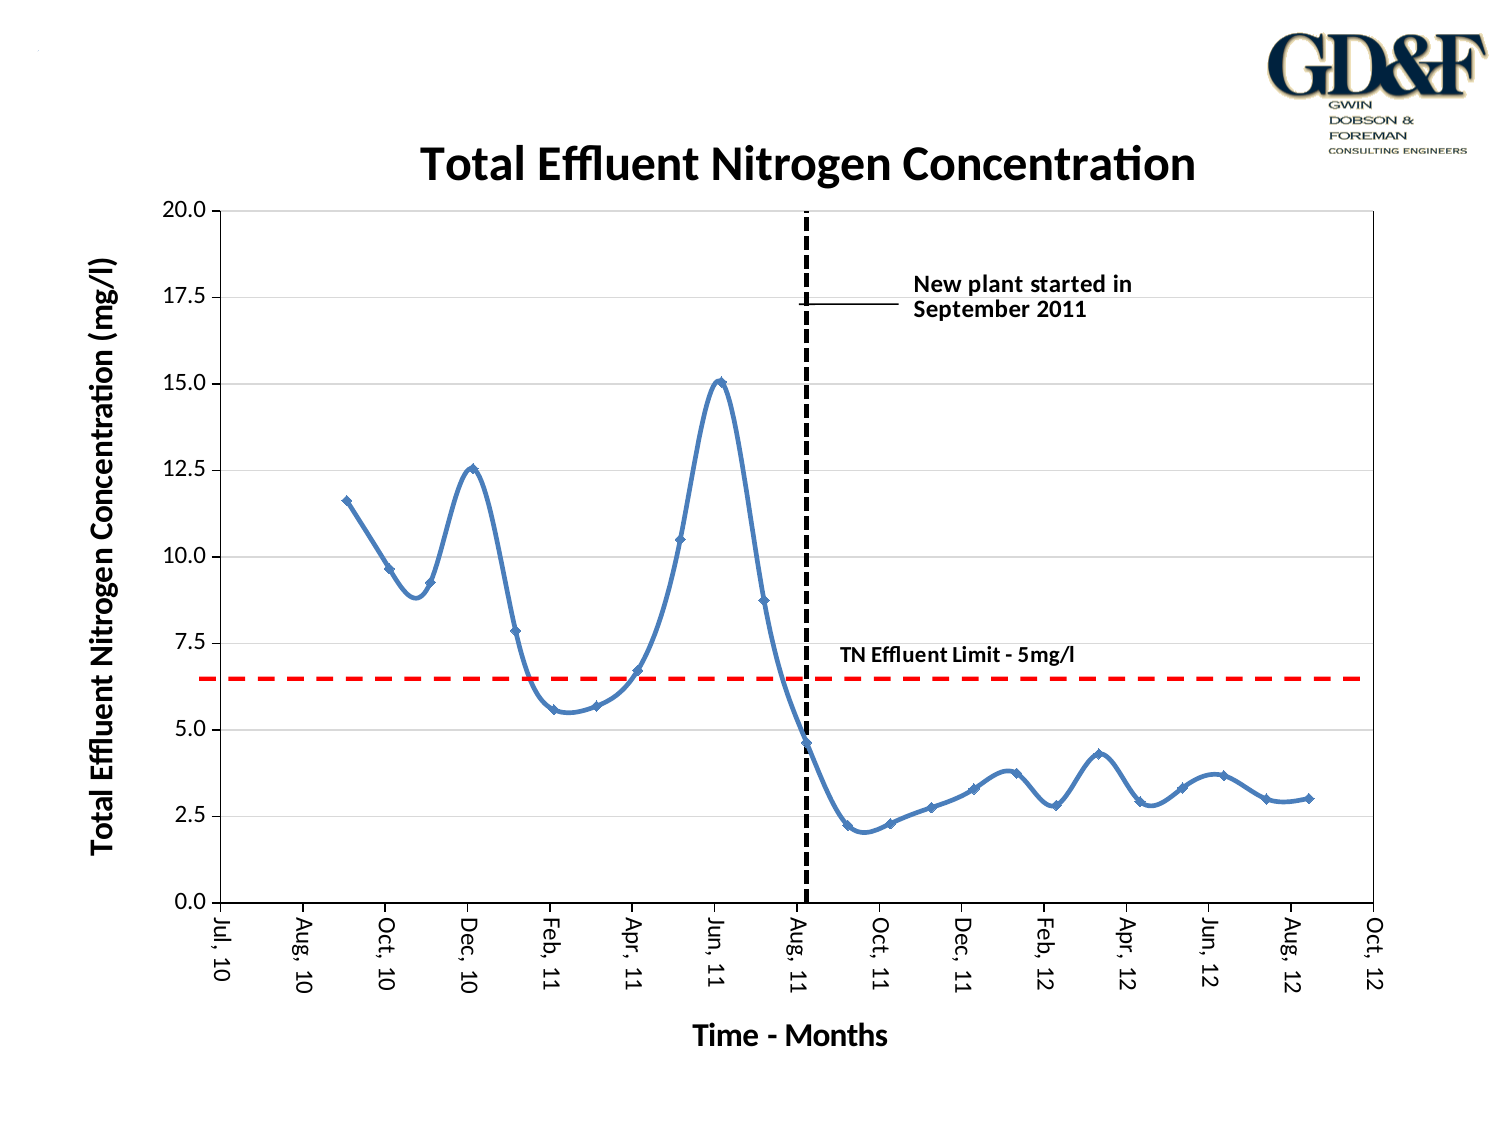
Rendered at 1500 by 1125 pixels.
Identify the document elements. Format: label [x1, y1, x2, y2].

picture [1250, 12, 1500, 163]
chart [37, 49, 1460, 1083]
